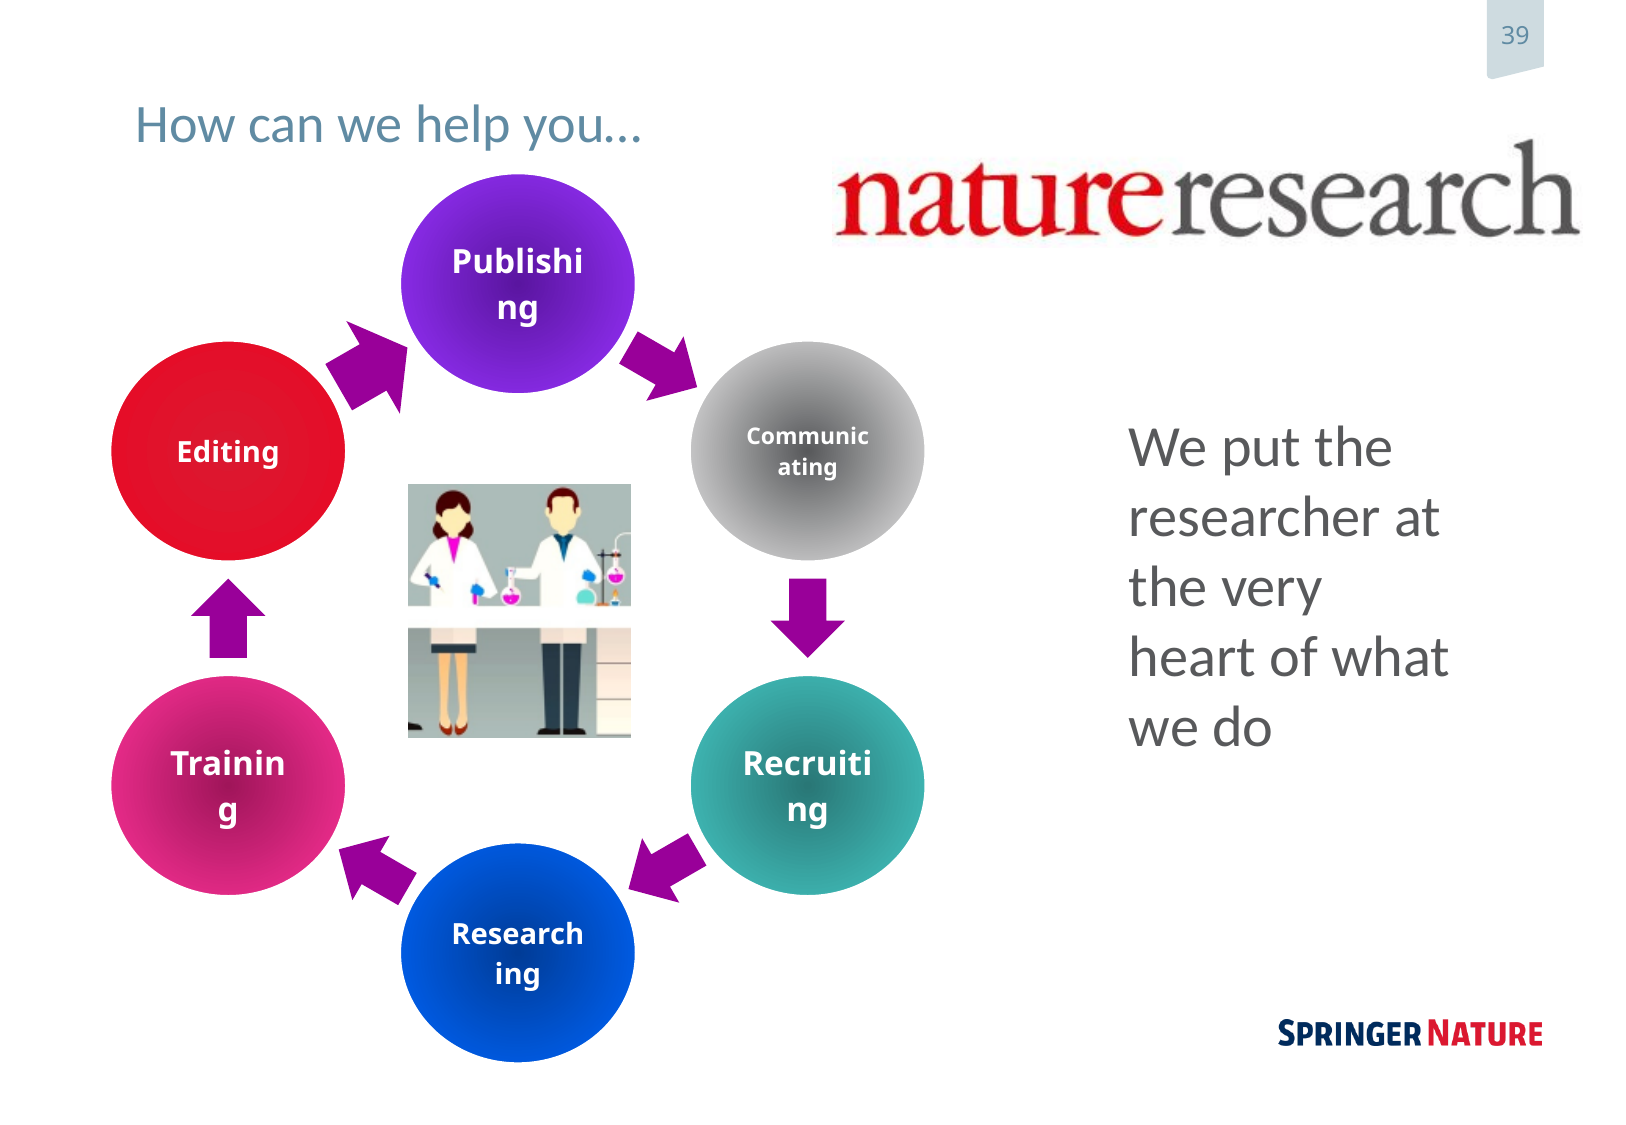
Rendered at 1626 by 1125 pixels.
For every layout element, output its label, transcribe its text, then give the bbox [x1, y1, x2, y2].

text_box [41, 171, 994, 1065]
text_box We put the researcher at the very heart of what we do [1117, 396, 1474, 770]
picture [832, 133, 1583, 249]
picture [408, 484, 631, 738]
picture [1278, 1019, 1542, 1046]
title How can we help you… [135, 88, 1487, 149]
